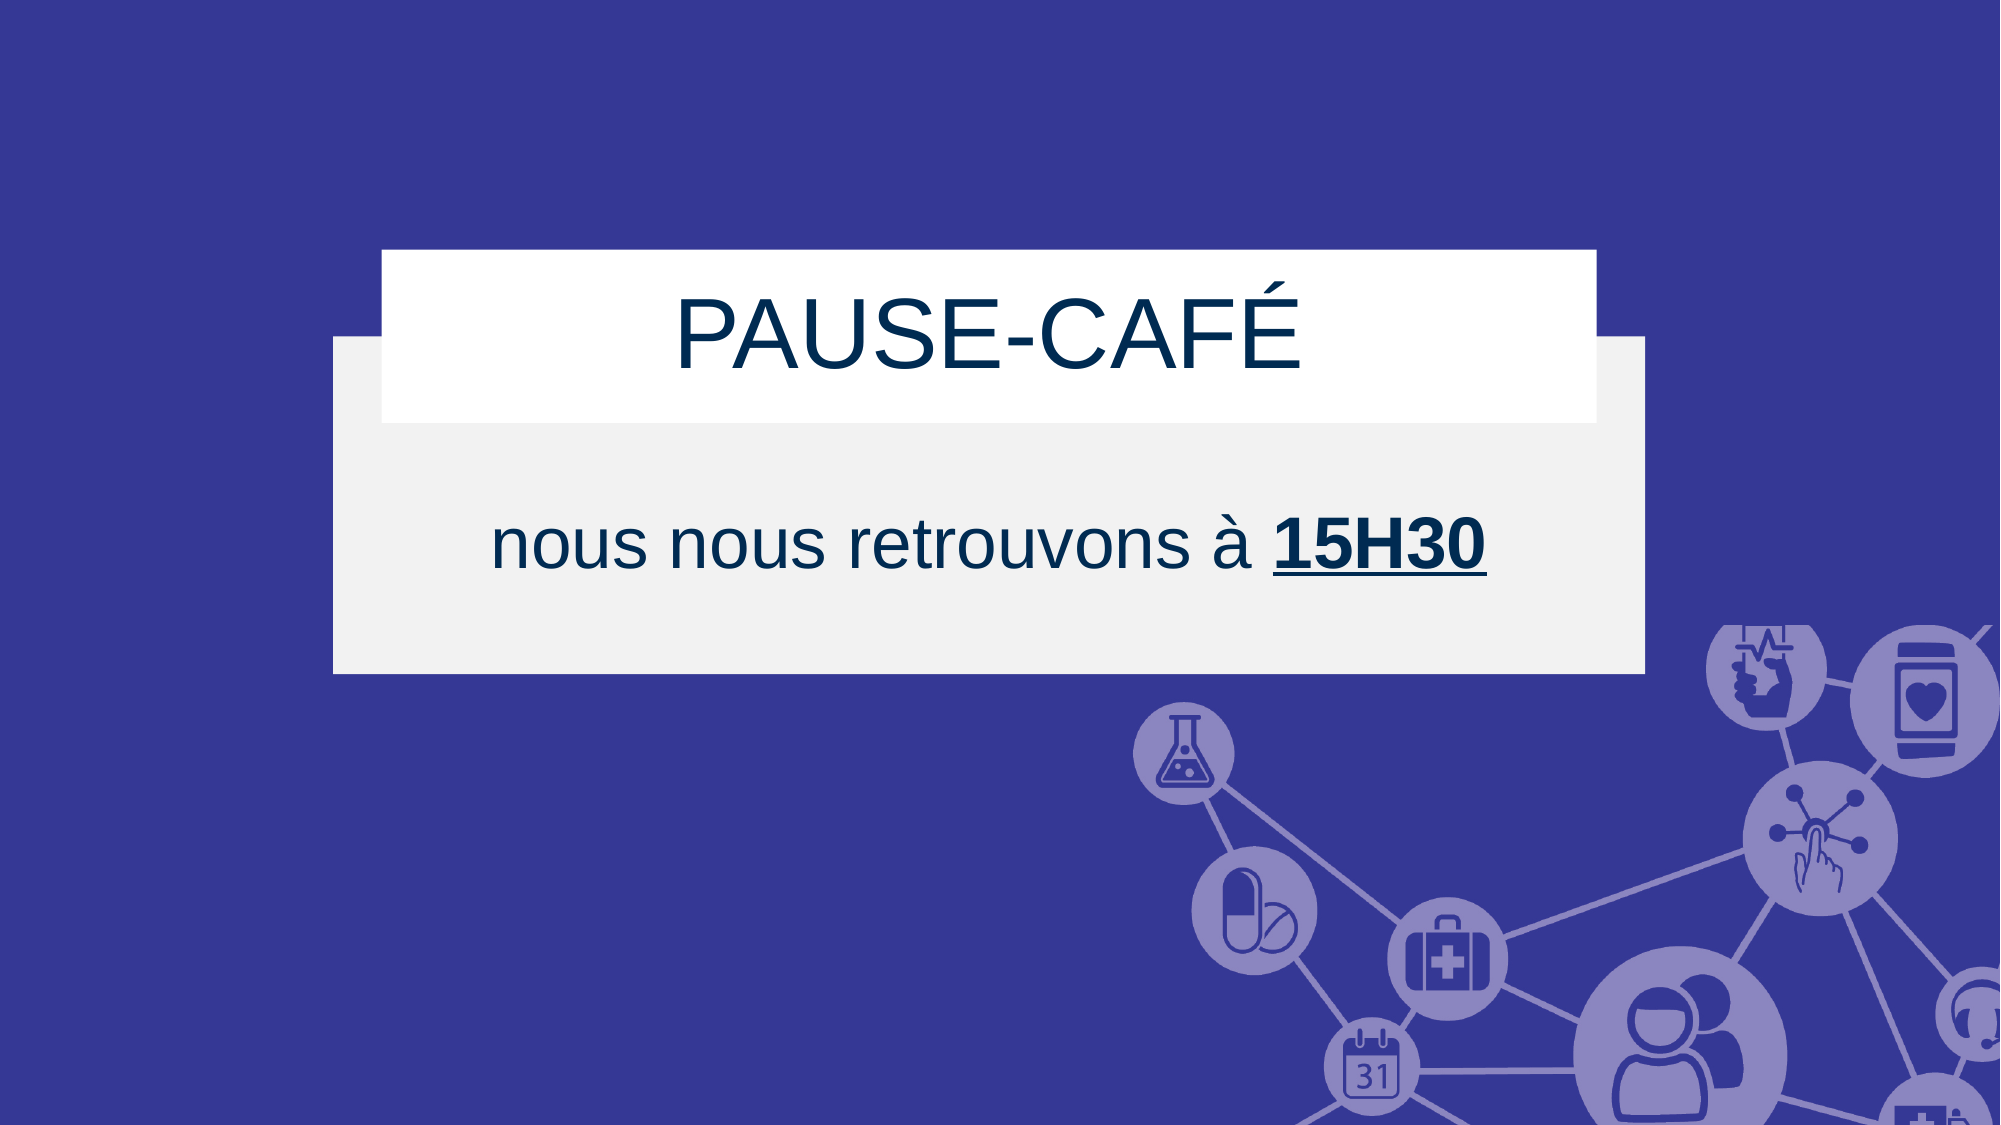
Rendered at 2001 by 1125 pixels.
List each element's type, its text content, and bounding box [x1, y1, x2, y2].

text_box Pause-café [381, 249, 1597, 423]
text_box nous nous retrouvons à 15H30 [333, 336, 1646, 675]
picture [915, 625, 2000, 1125]
